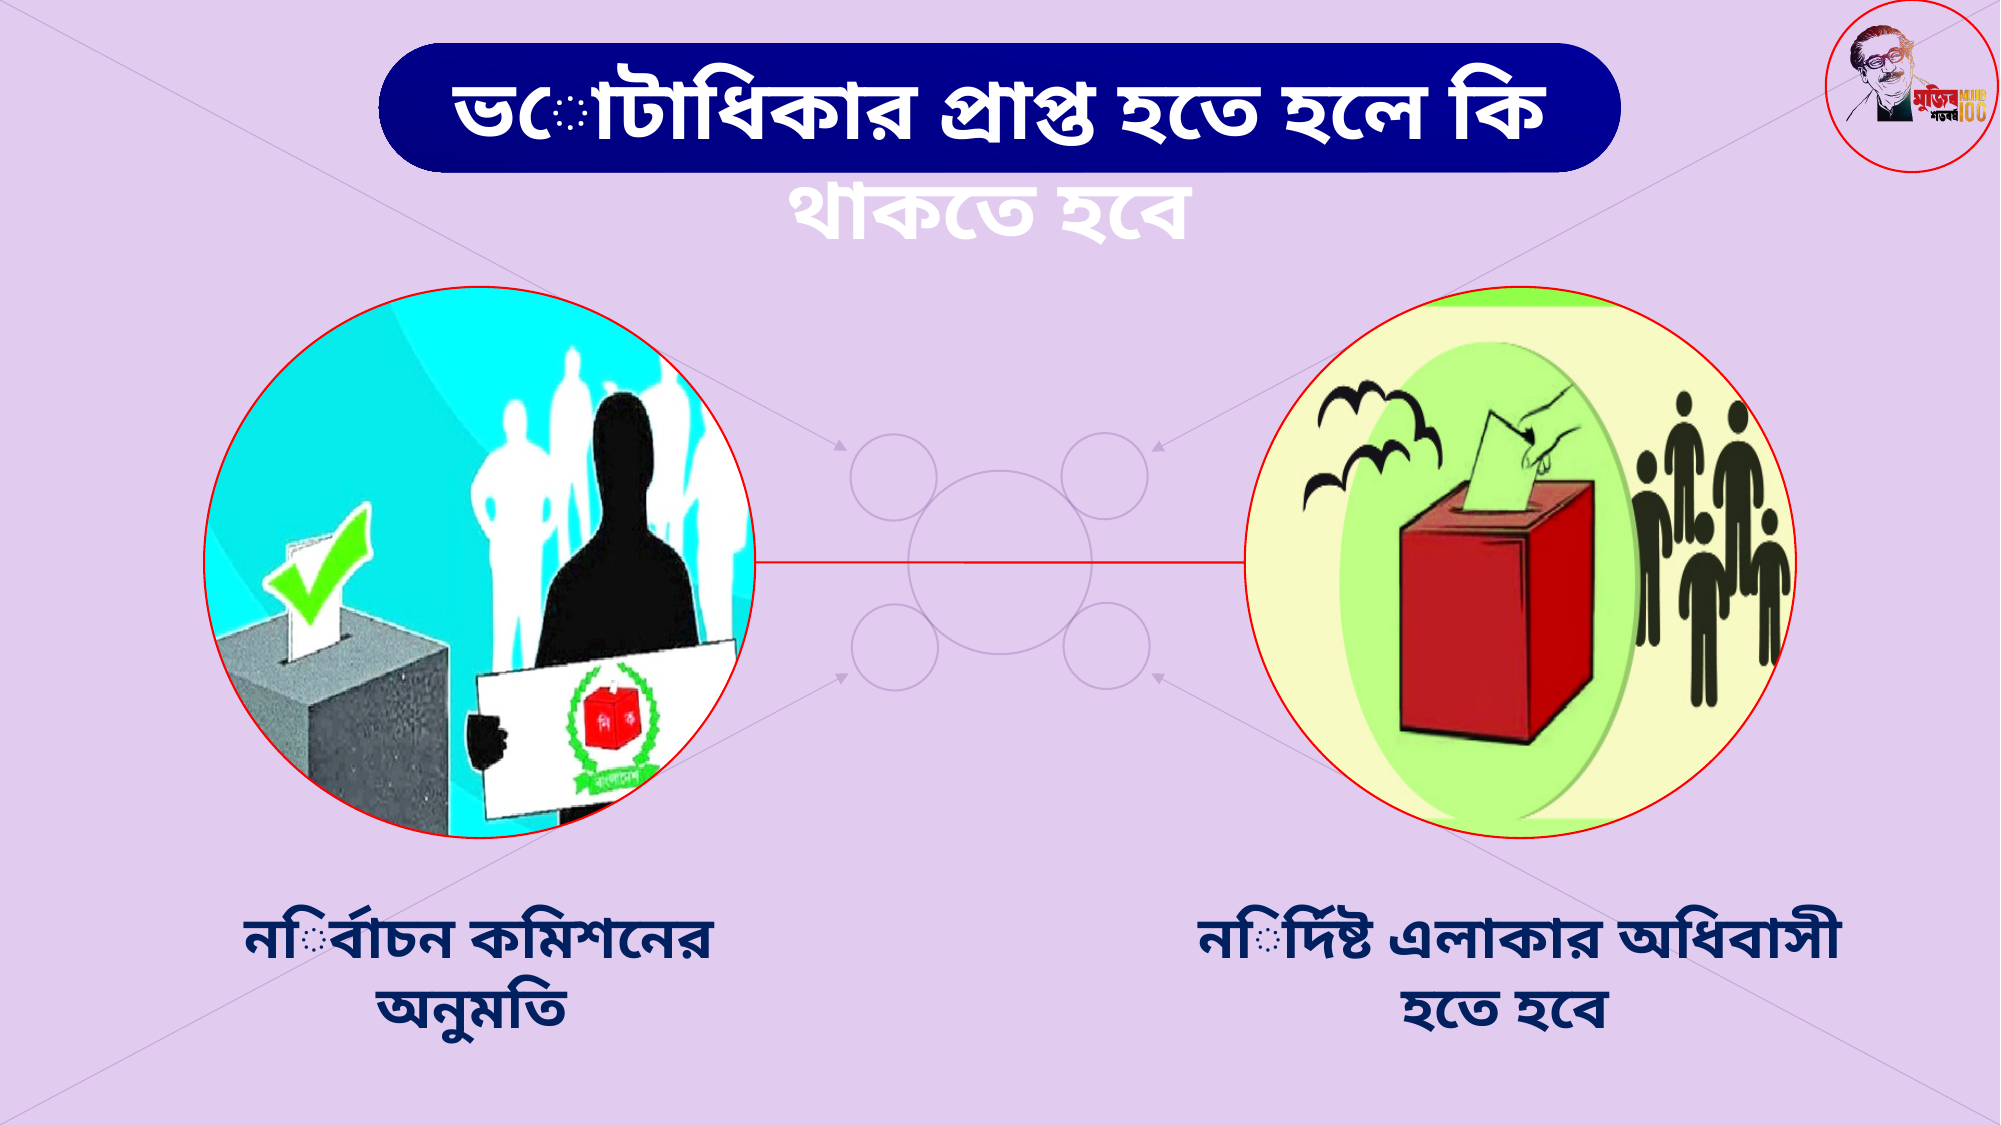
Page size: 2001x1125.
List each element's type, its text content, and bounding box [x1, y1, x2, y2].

picture [204, 286, 756, 839]
text_box নির্দিষ্ট এলাকার অধিবাসী হতে হবে [1136, 893, 1904, 1048]
text_box নির্বাচন কমিশনের অনুমতি [150, 893, 809, 1048]
picture [1244, 286, 1796, 839]
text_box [378, 43, 1621, 173]
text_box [1825, 0, 2000, 173]
